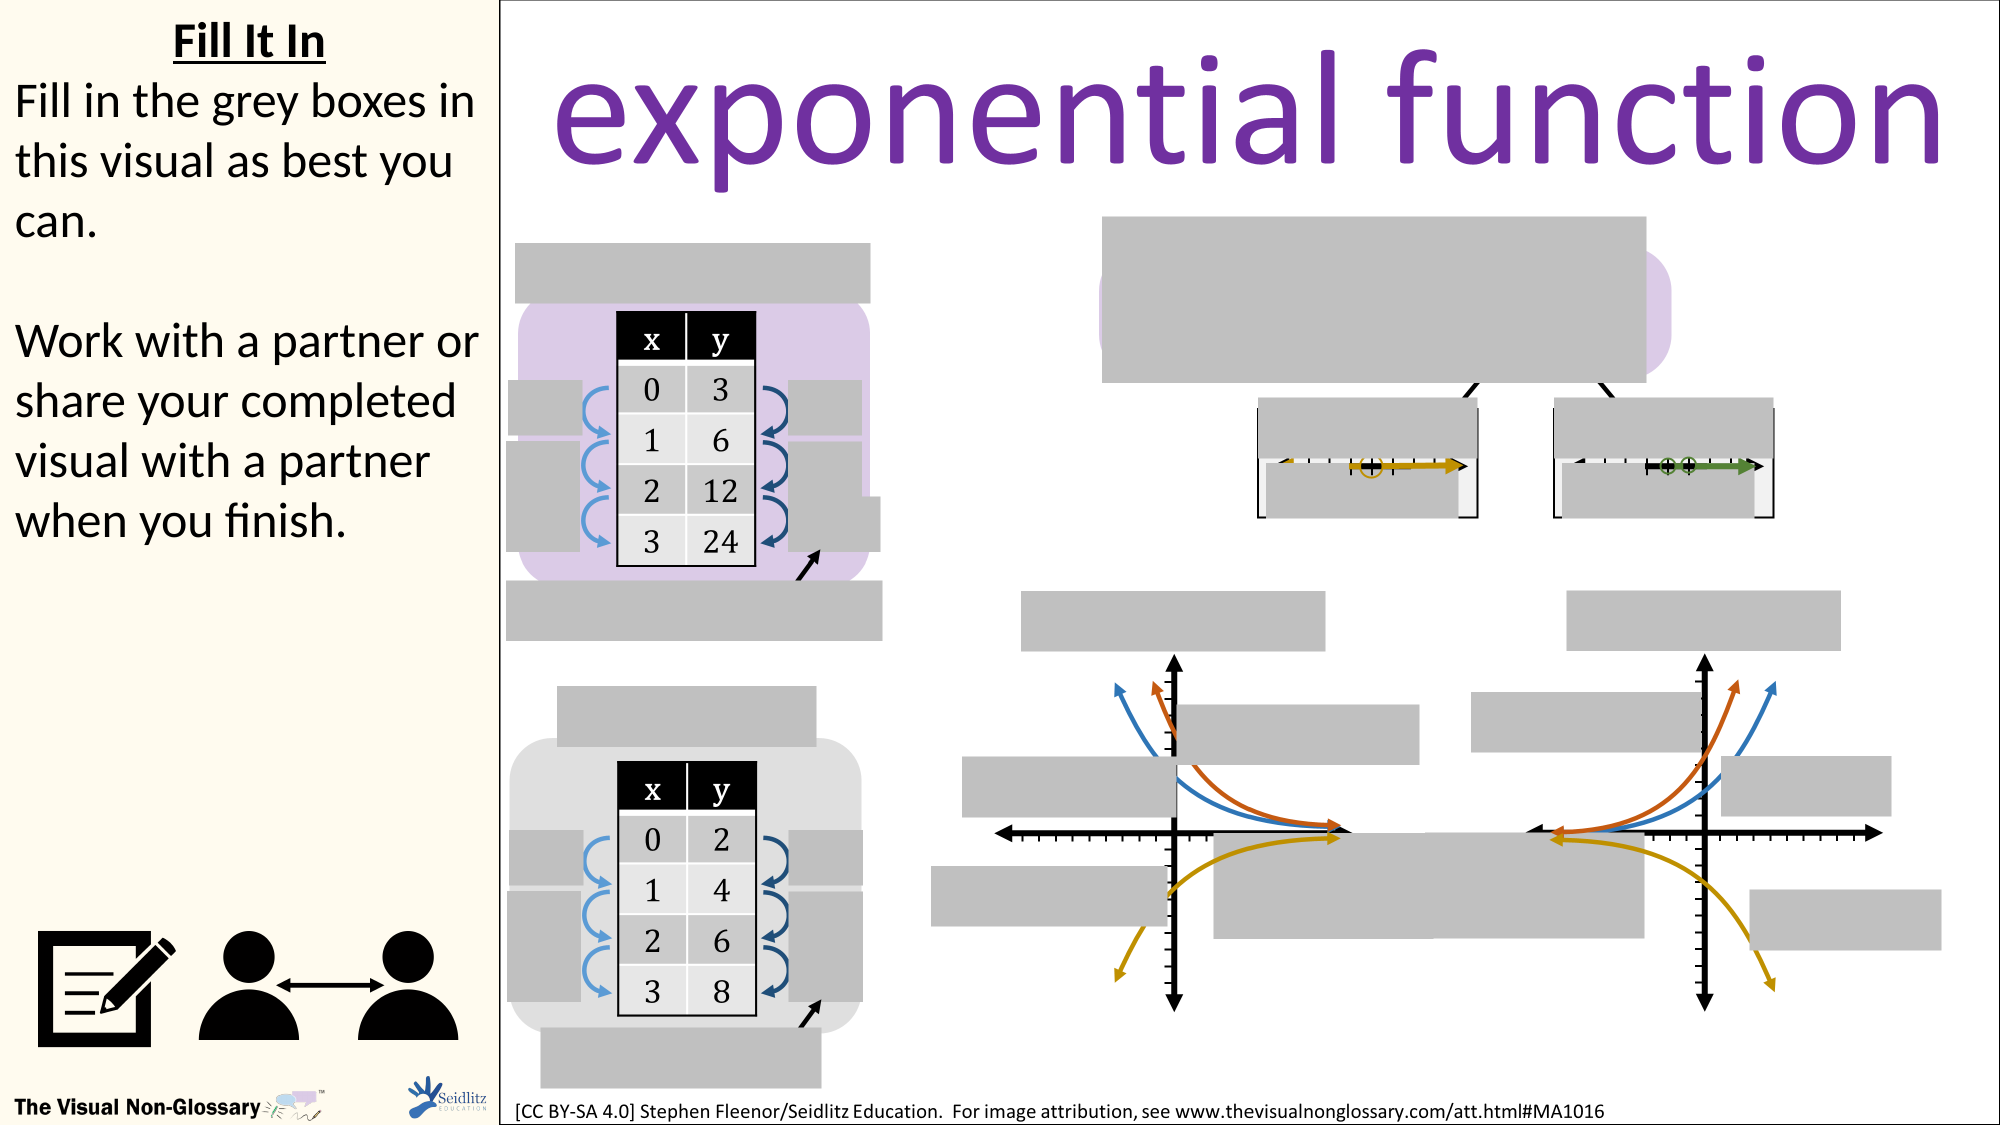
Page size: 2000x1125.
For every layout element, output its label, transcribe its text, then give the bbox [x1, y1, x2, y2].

picture [194, 931, 463, 1040]
text_box Fill It In [158, 0, 341, 59]
picture [38, 920, 176, 1058]
text_box Fill in the grey boxes in this visual as best you can. Work with a partner or share your completed visual with a partner when you finish. [0, 59, 494, 555]
picture [0, 1084, 328, 1125]
picture [499, 0, 2000, 1125]
picture [403, 1073, 495, 1125]
